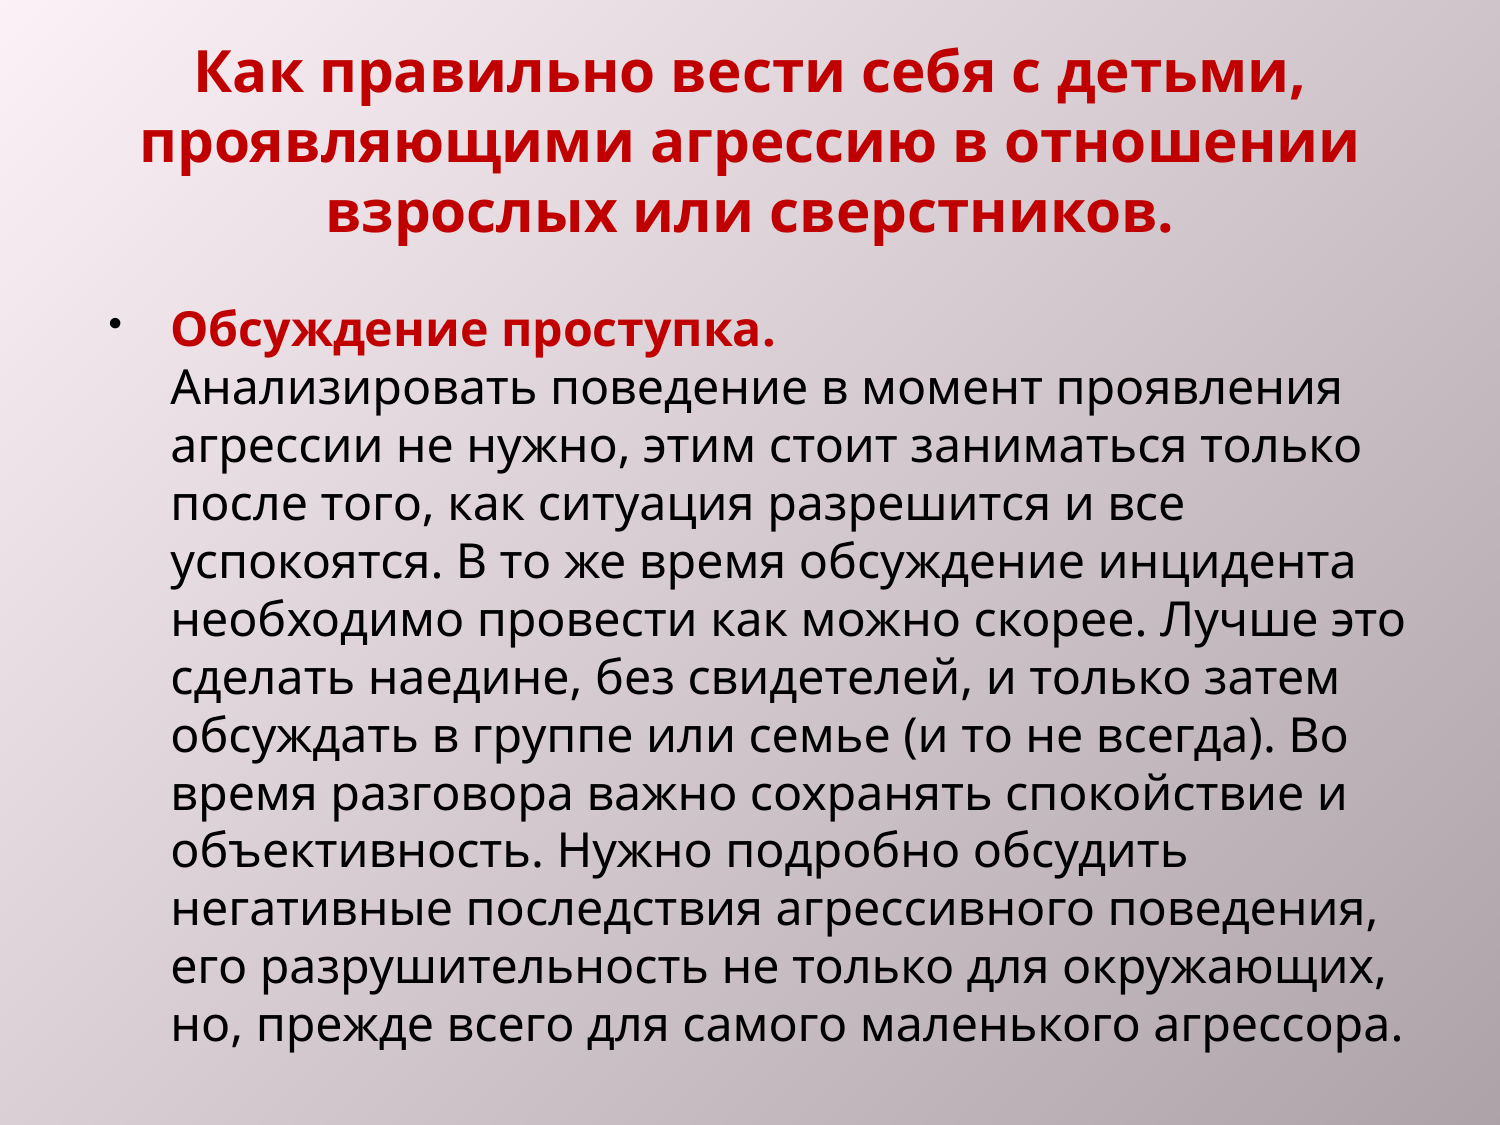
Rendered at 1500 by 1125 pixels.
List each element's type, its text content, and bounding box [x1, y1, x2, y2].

title Как правильно вести себя с детьми, проявляющими агрессию в отношении взрослых или сверстников. [75, 45, 1425, 233]
list Обсуждение проступка. Анализировать поведение в момент проявления агрессии не нужно, этим стоит заниматься только после того, как ситуация разрешится и все успокоятся. В то же время обсуждение инцидента необходимо провести как можно скорее. Лучше это сделать наедине, без свидетелей, и только затем обсуждать в группе или семье (и то не всегда). Во время разговора важно сохранять спокойствие и объективность. Нужно подробно обсудить негативные последствия агрессивного поведения, его разрушительность не только для окружающих, но, прежде всего для самого маленького агрессора. [75, 290, 1425, 1071]
